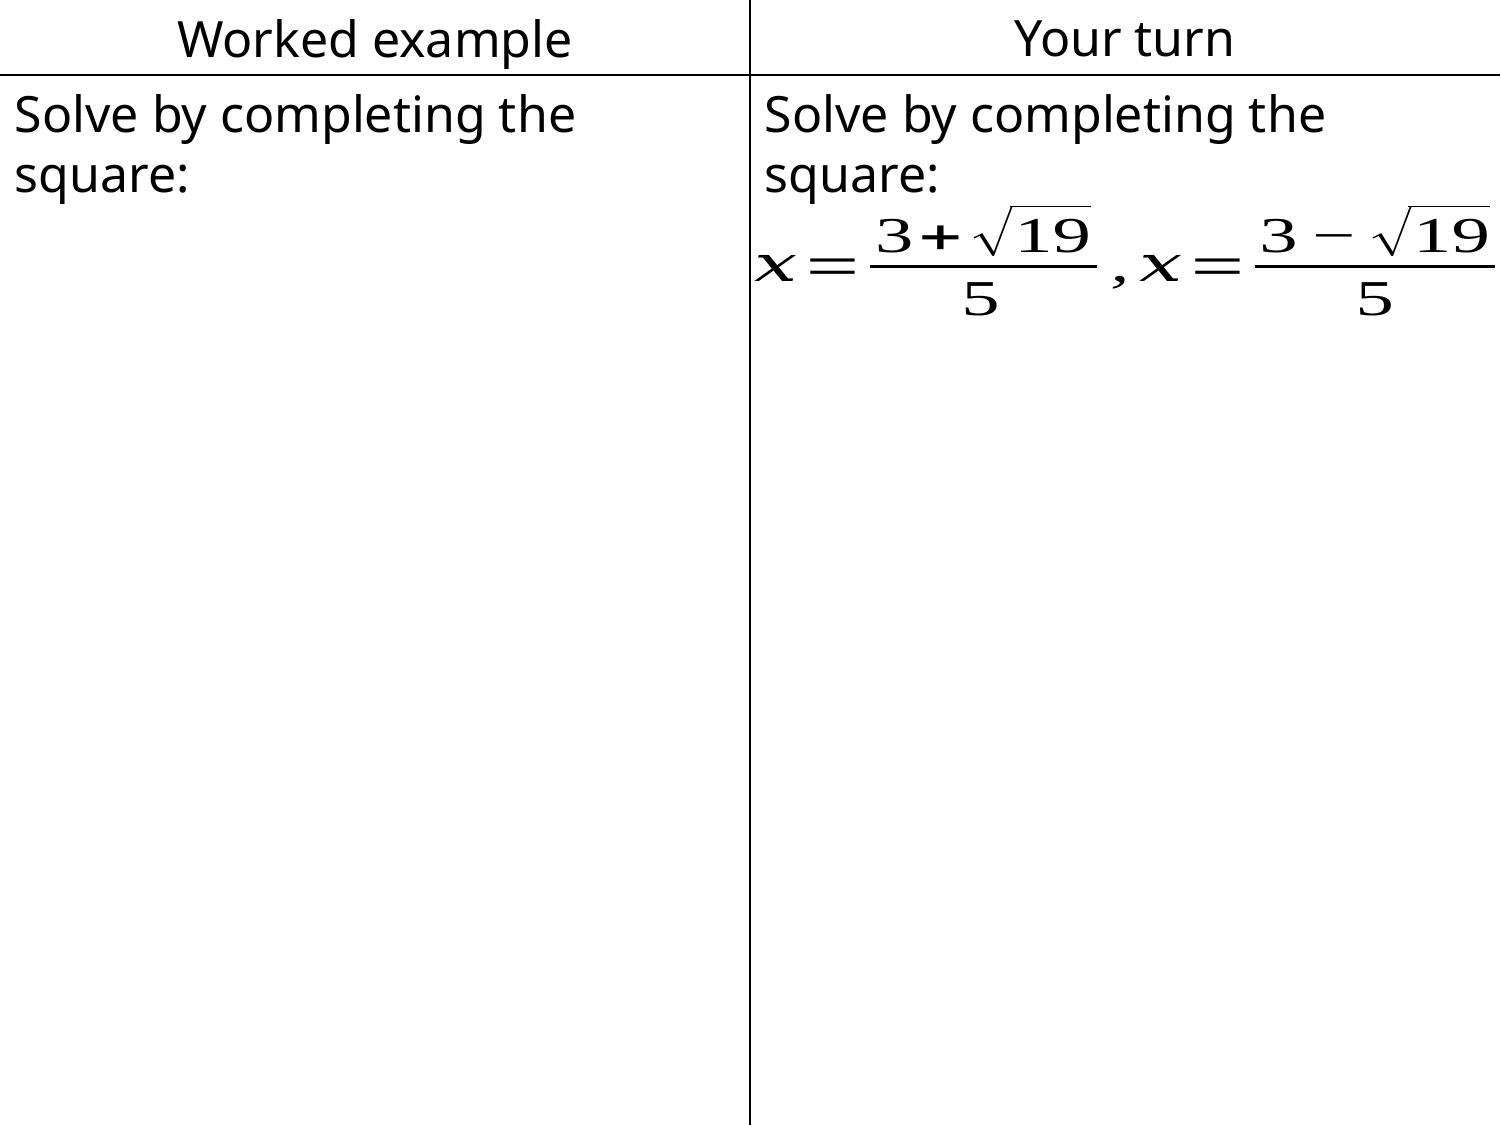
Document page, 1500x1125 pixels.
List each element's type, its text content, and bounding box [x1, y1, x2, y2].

text_box Worked example [0, 0, 749, 74]
text_box Your turn [751, 0, 1500, 74]
